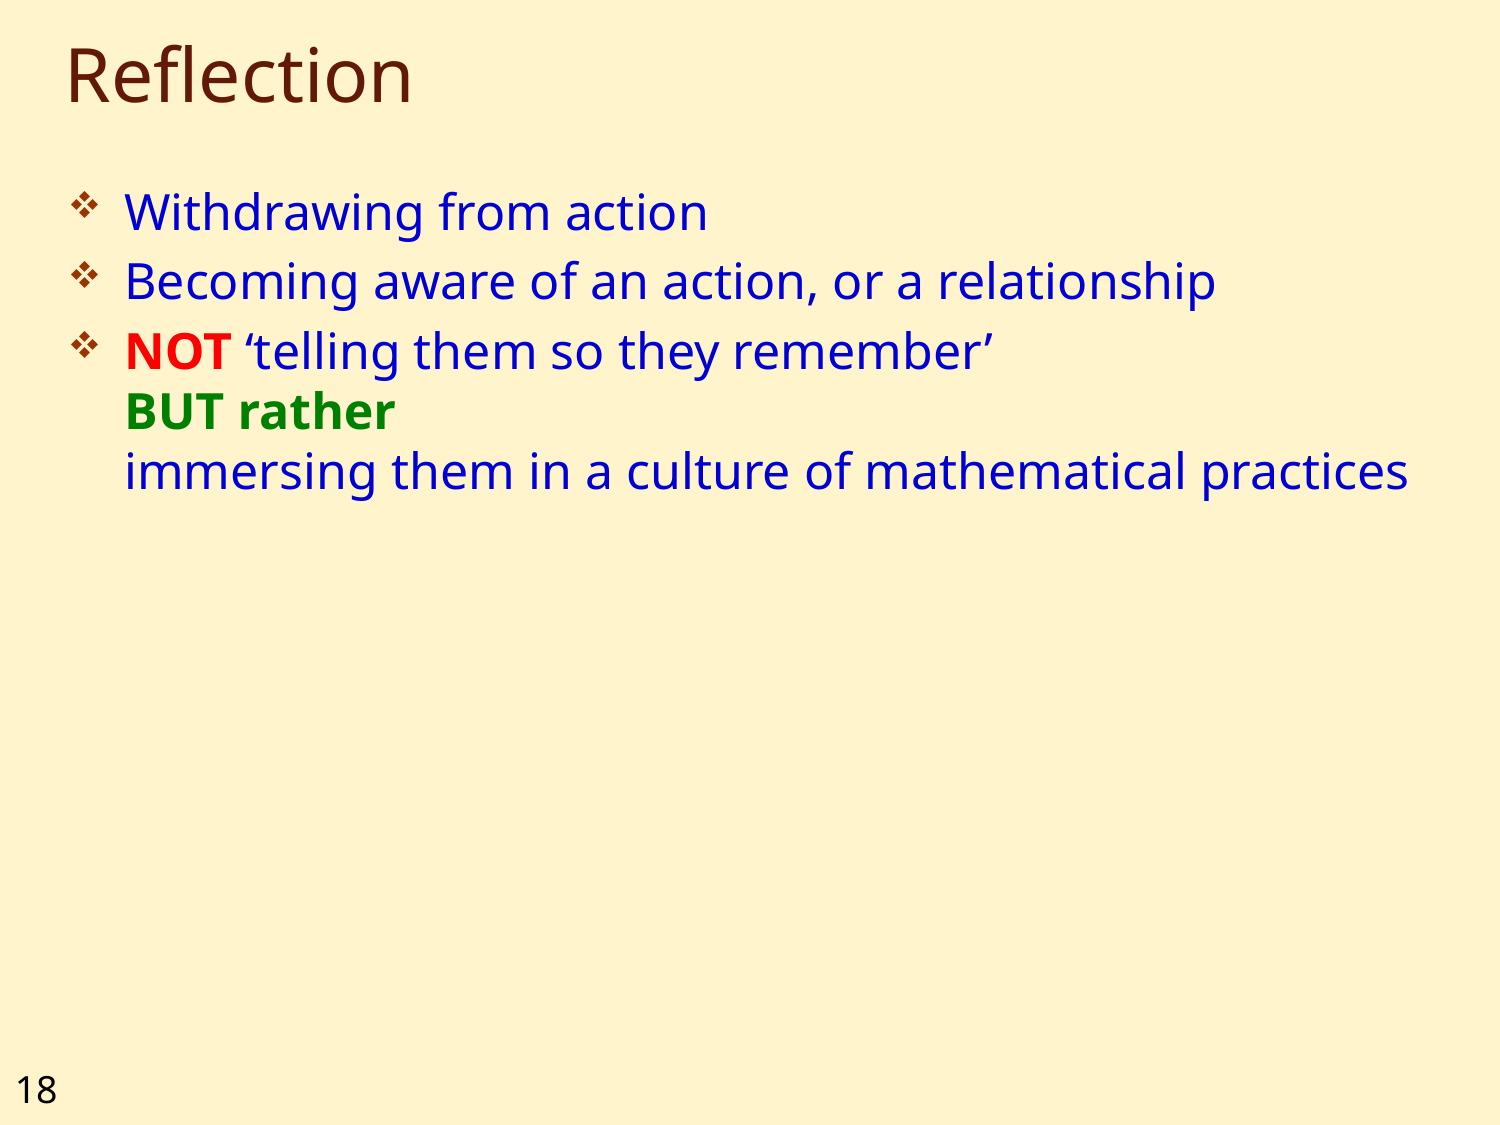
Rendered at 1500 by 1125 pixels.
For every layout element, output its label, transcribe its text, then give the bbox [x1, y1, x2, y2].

list Withdrawing from action Becoming aware of an action, or a relationship NOT ‘telling them so they remember’ BUT rather immersing them in a culture of mathematical practices [52, 172, 1436, 1001]
title Reflection [49, 24, 1326, 126]
